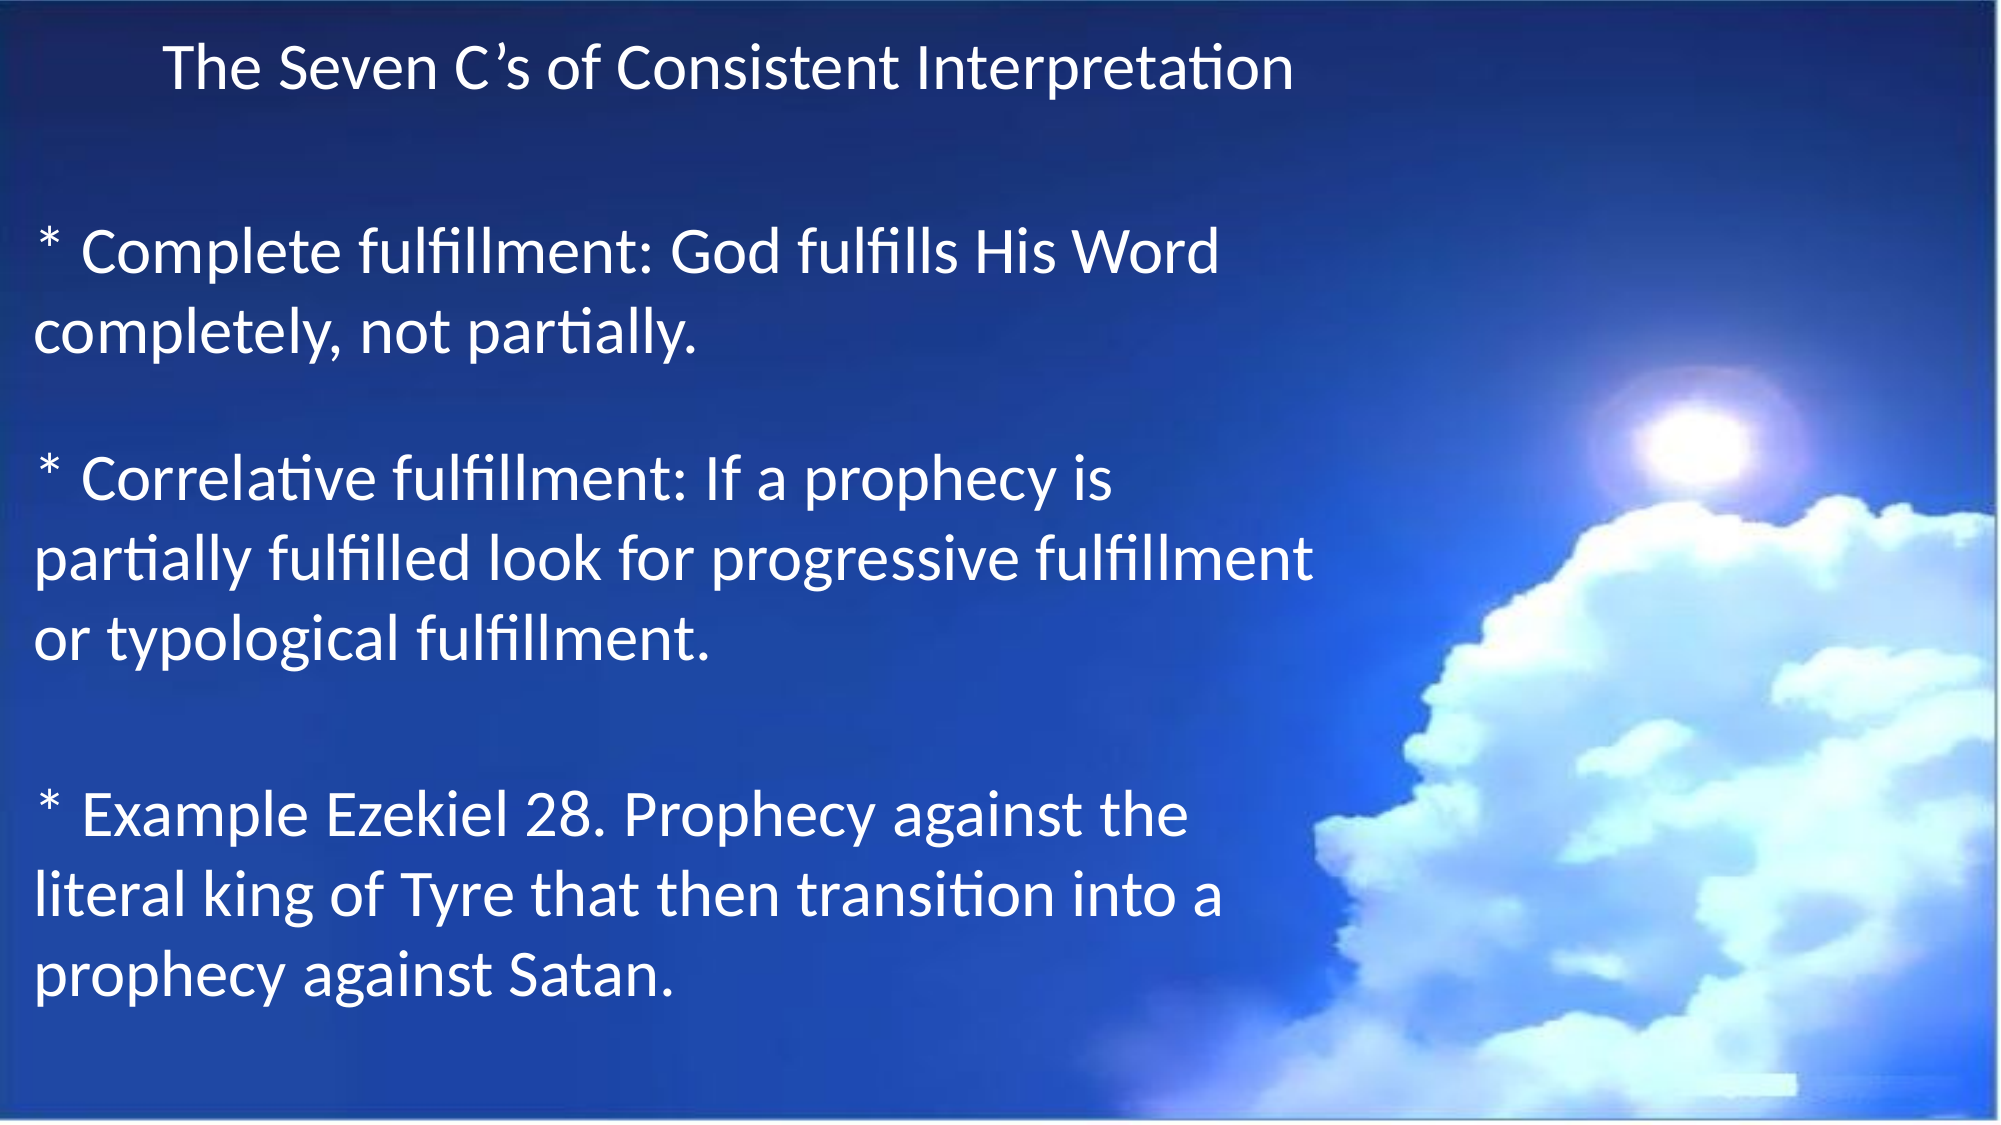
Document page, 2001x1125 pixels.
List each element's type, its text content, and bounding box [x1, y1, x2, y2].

text_box The Seven C’s of Consistent Interpretation [147, 15, 1374, 111]
picture [0, 0, 2001, 1125]
text_box * Correlative fulfillment: If a prophecy is partially fulfilled look for progressive fulfillment or typological fulfillment. [18, 426, 1346, 681]
text_box * Example Ezekiel 28. Prophecy against the literal king of Tyre that then transition into a prophecy against Satan. [18, 762, 1287, 1018]
text_box * Complete fulfillment: God fulfills His Word completely, not partially. [18, 199, 1308, 375]
